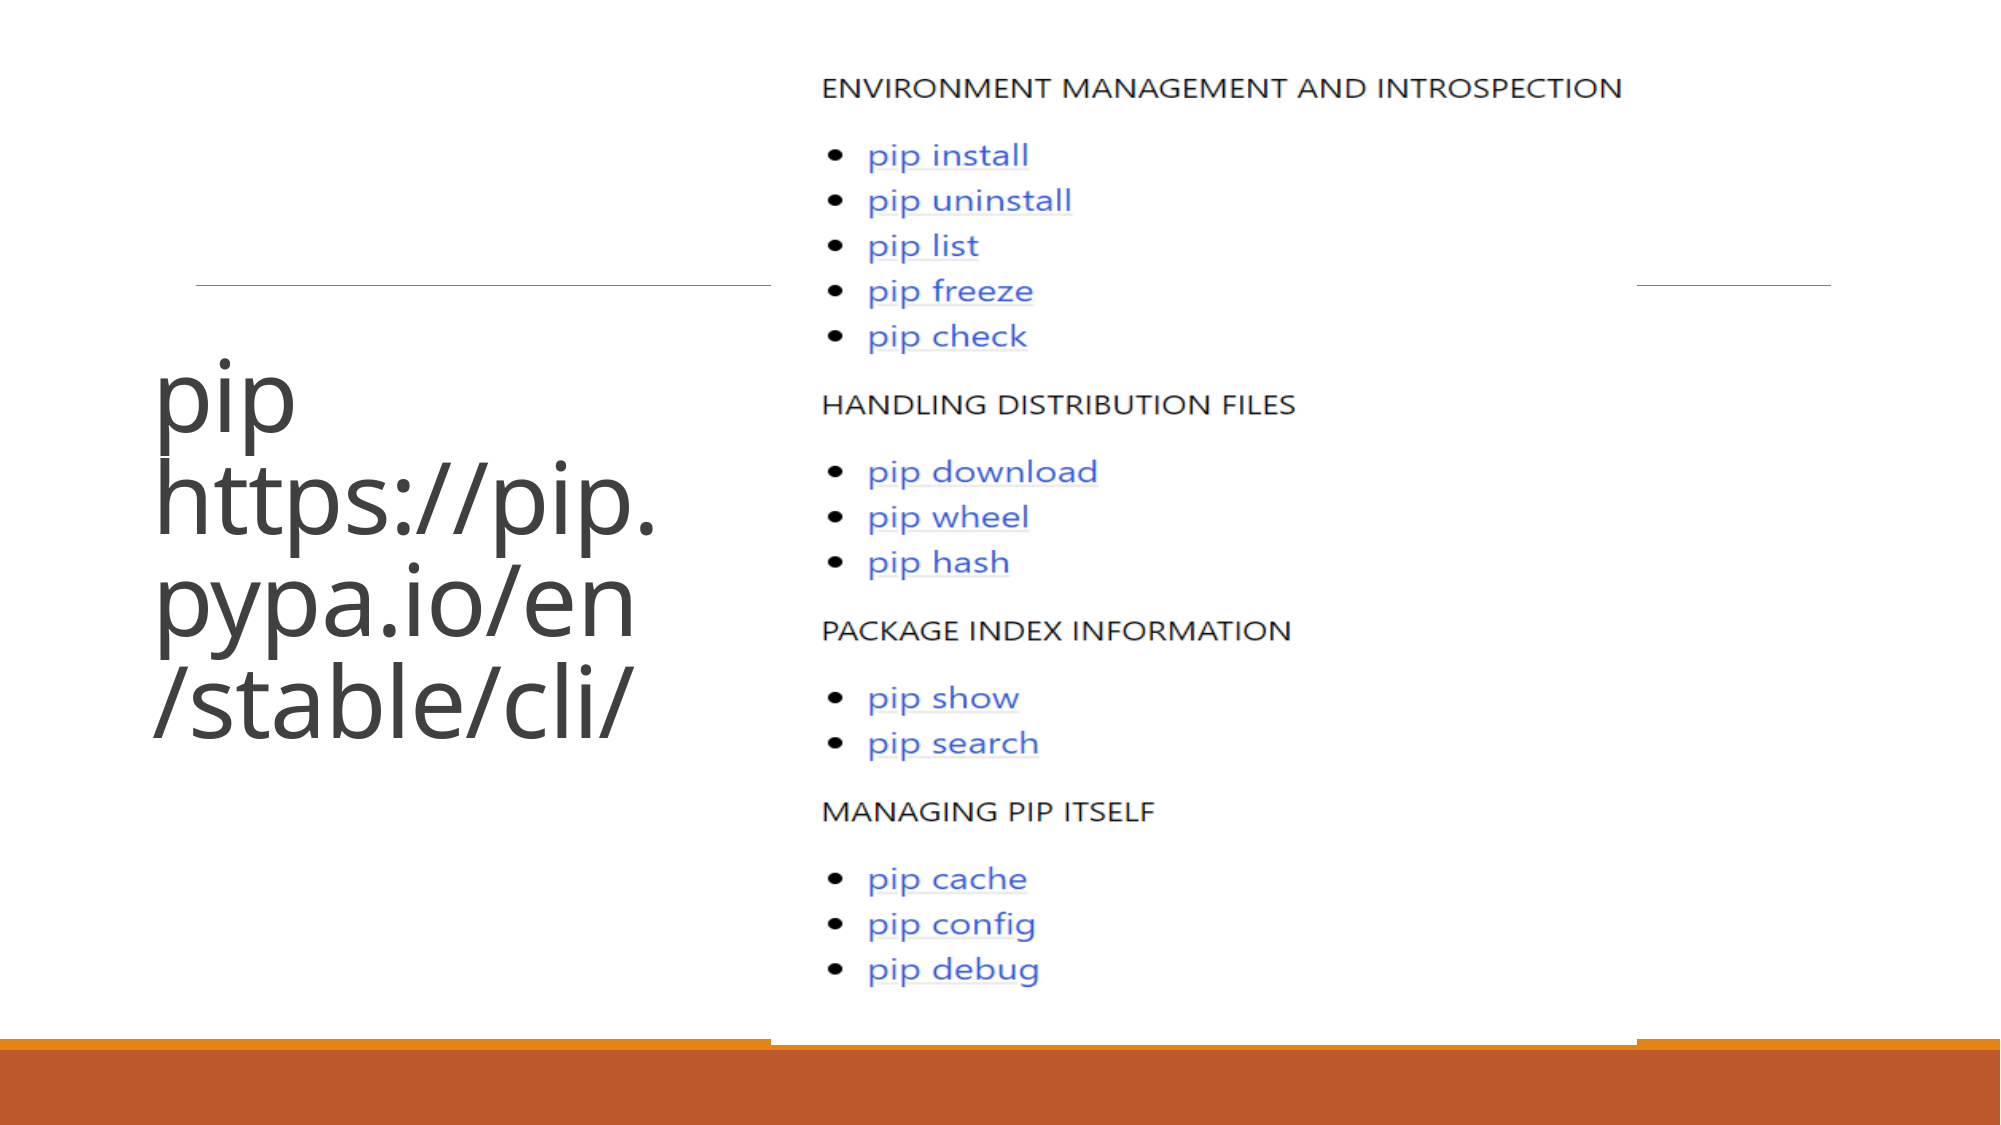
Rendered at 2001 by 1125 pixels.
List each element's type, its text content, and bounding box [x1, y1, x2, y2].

title pip https://pip.pypa.io/en/stable/cli/ [137, 59, 677, 988]
picture [771, 59, 1638, 1046]
